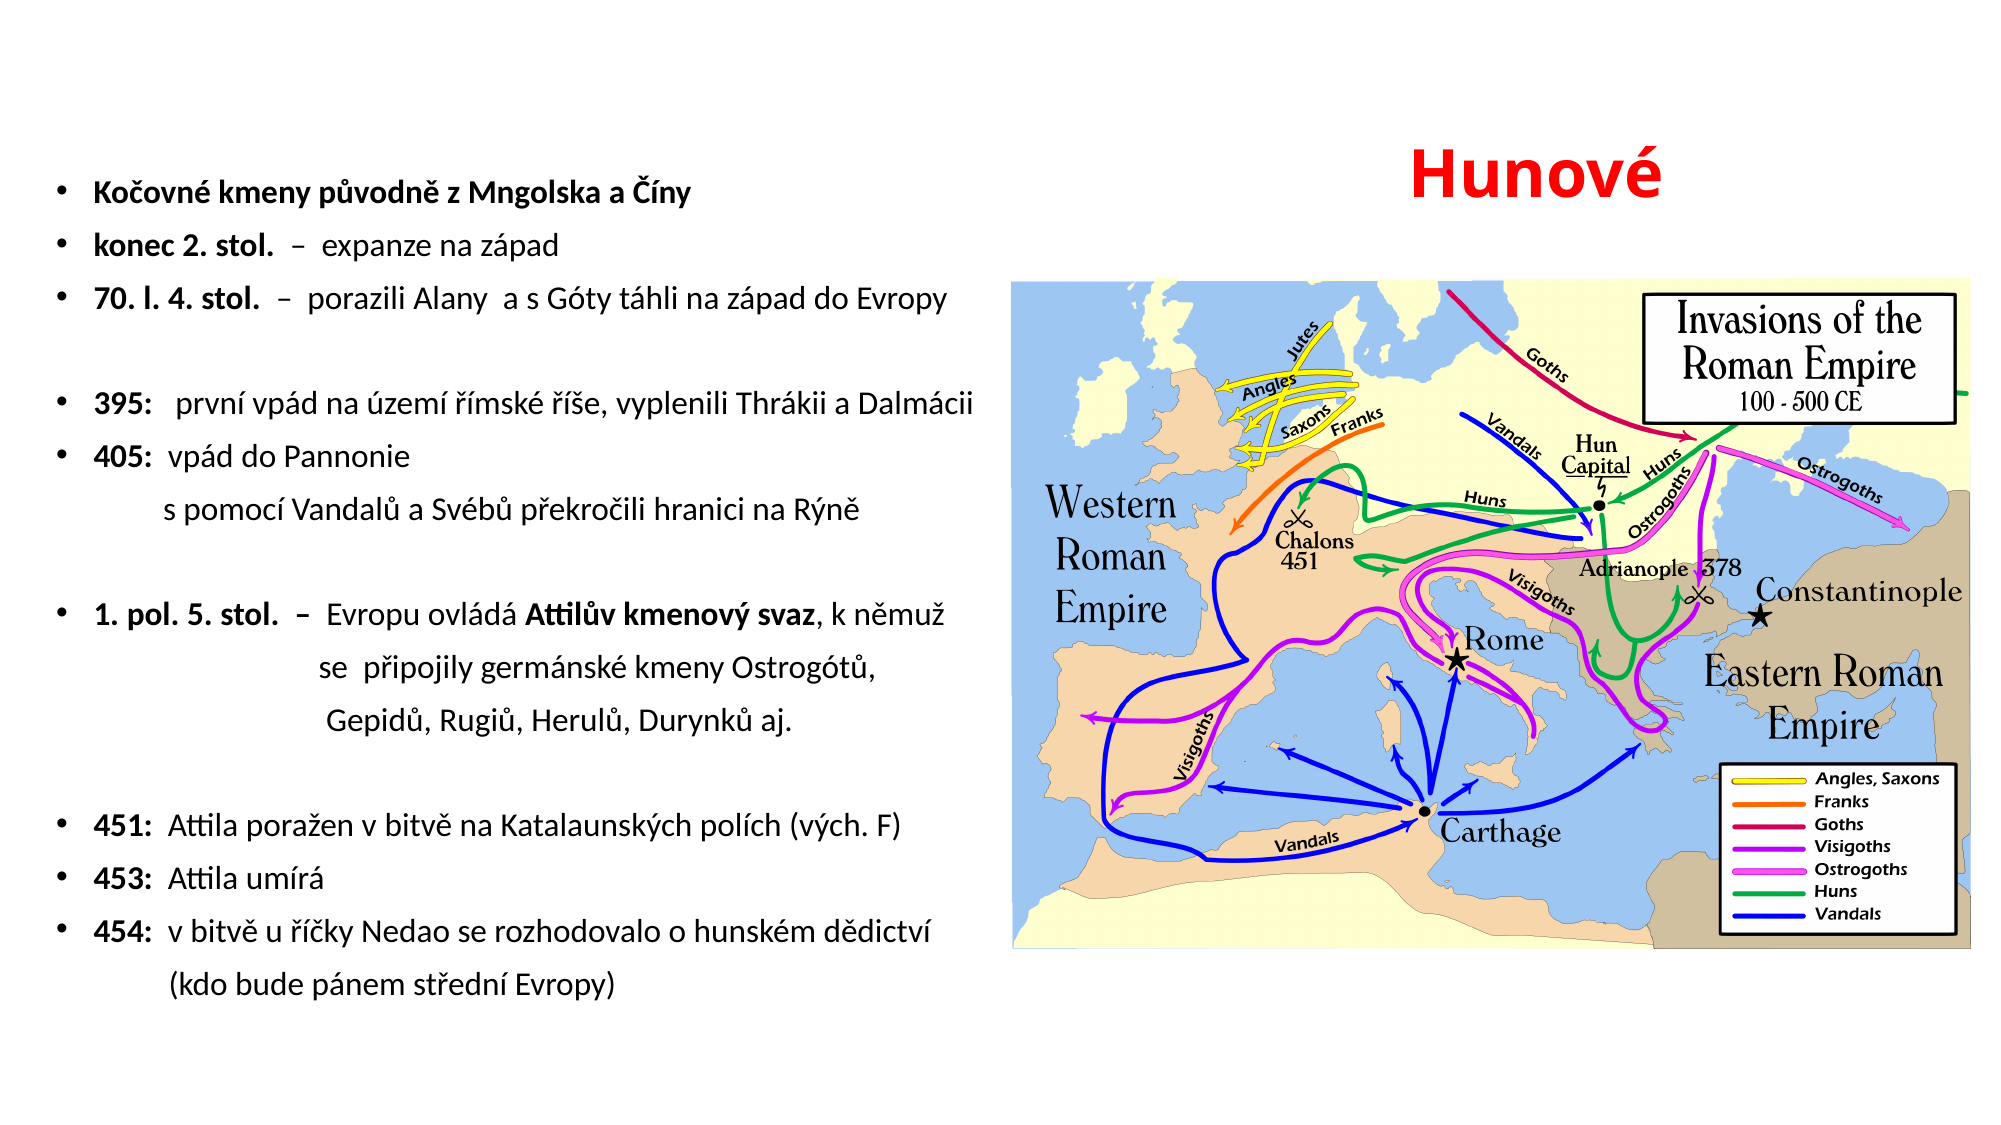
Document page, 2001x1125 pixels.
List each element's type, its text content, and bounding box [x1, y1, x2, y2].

title Hunové [1117, 82, 1865, 270]
list Kočovné kmeny původně z Mngolska a Číny konec 2. stol. – expanze na západ 70. l. 4. stol. – porazili Alany a s Góty táhli na západ do Evropy 395: první vpád na území římské říše, vyplenili Thrákii a Dalmácii 405: vpád do Pannonie s pomocí Vandalů a Svébů překročili hranici na Rýně 1. pol. 5. stol. – Evropu ovládá Attilův kmenový svaz, k němuž se připojily germánské kmeny Ostrogótů, Gepidů, Rugiů, Herulů, Durynků aj. 451: Attila poražen v bitvě na Katalaunských polích (vých. F) 453: Attila umírá 454: v bitvě u říčky Nedao se rozhodovalo o hunském dědictví (kdo bude pánem střední Evropy) [40, 170, 1000, 1125]
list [1011, 277, 1971, 949]
